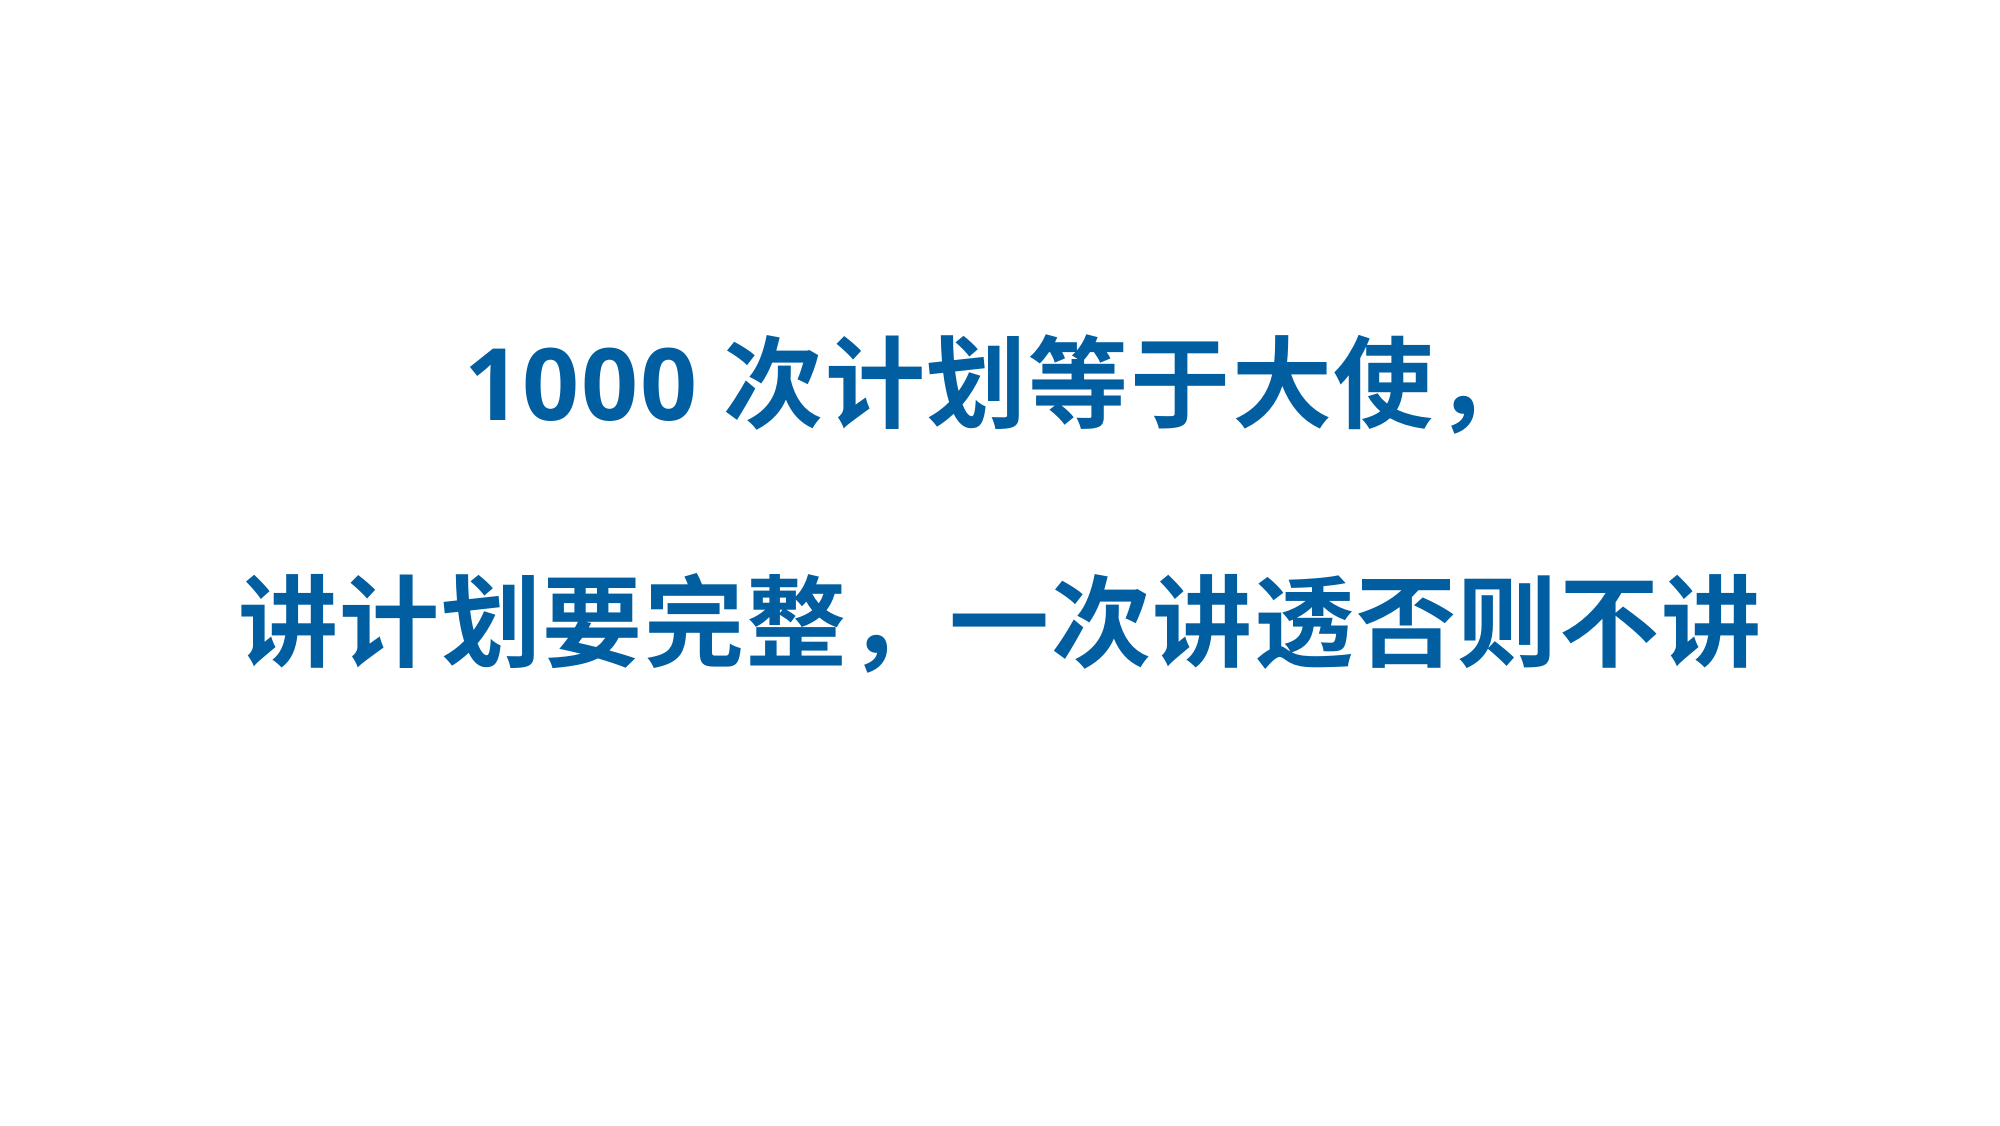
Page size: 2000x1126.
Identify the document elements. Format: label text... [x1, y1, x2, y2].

text_box 1000次计划等于大使， 讲计划要完整，一次讲透否则不讲 [166, 312, 1833, 808]
